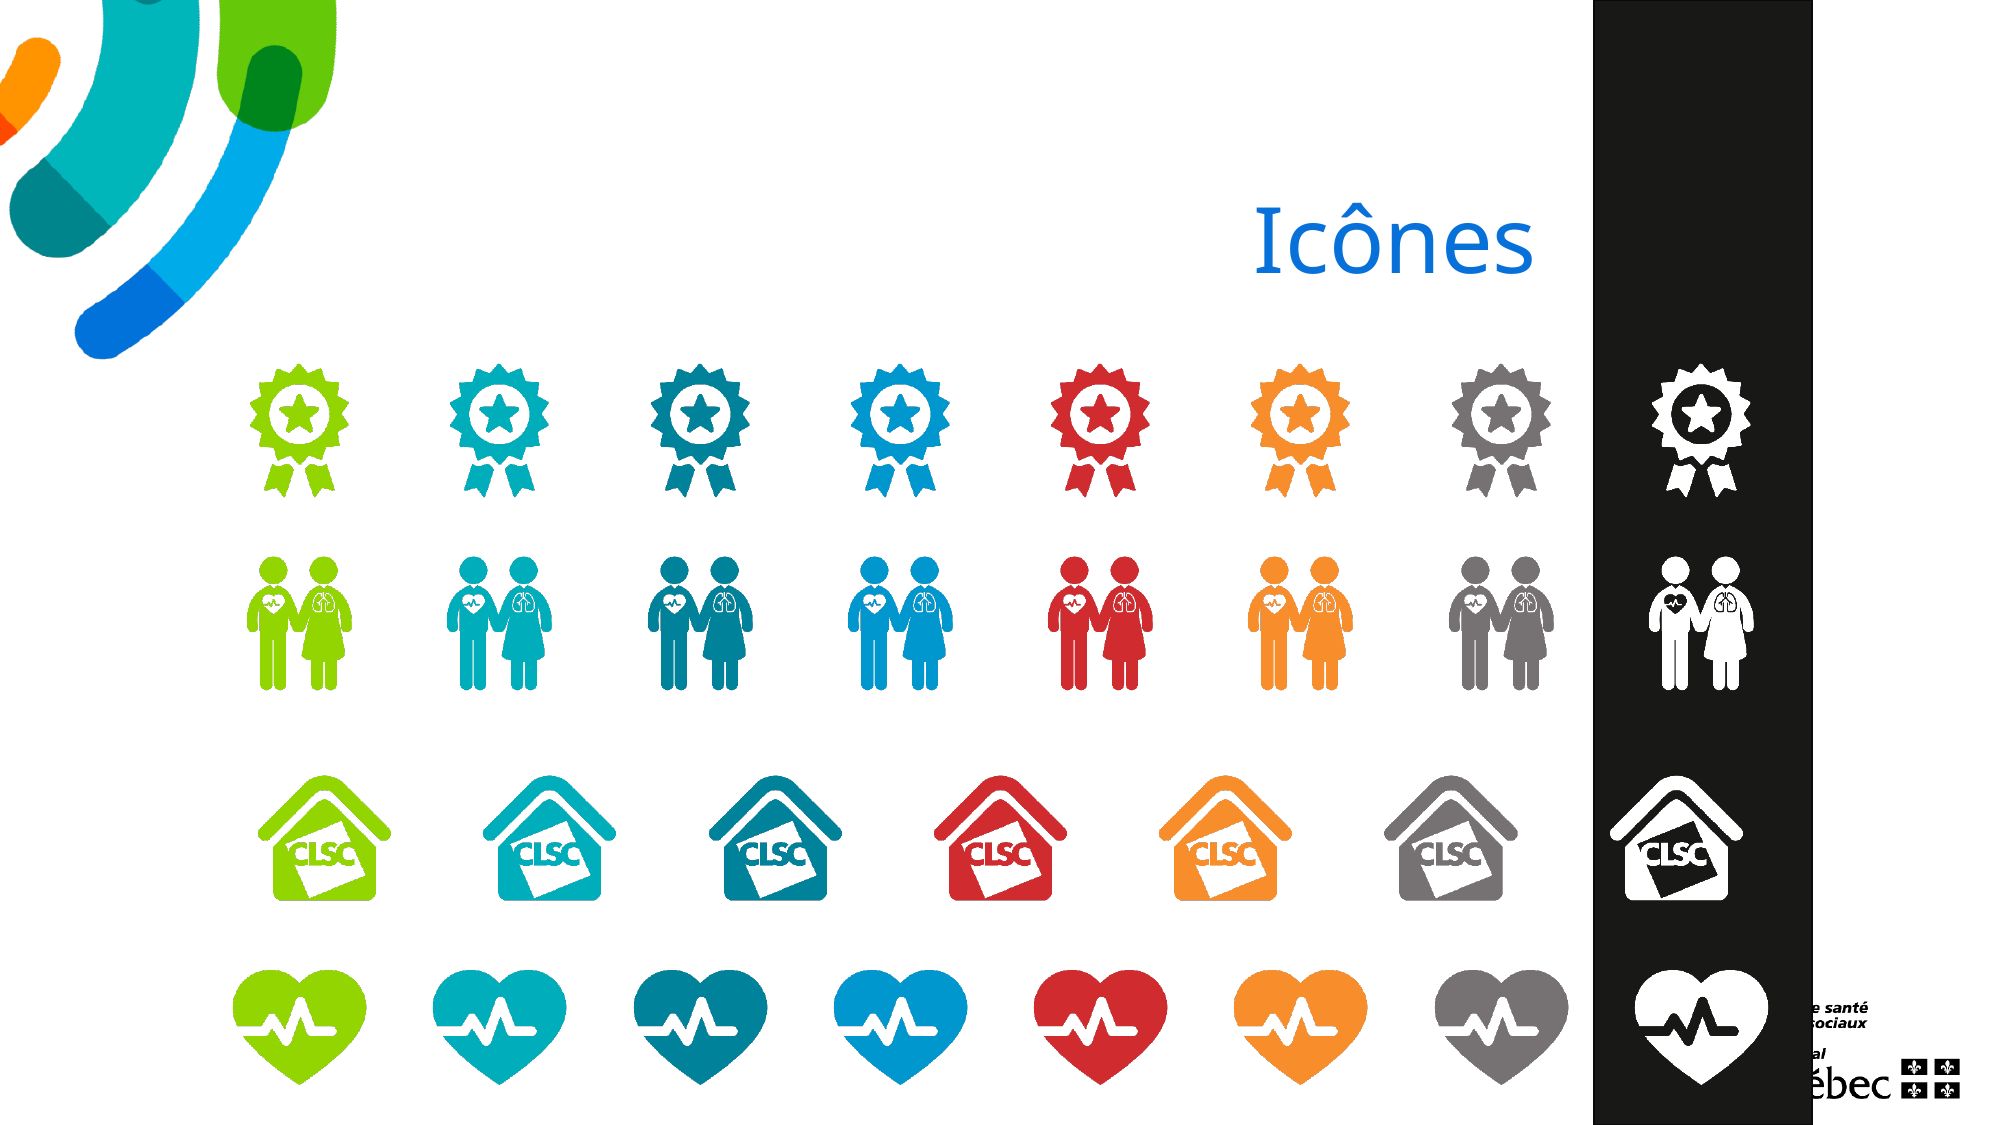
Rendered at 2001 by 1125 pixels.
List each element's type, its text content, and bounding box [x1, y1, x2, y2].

picture [1211, 938, 1389, 1116]
picture [1411, 938, 1590, 1116]
picture [210, 534, 388, 712]
picture [1211, 534, 1389, 712]
picture [1211, 341, 1389, 519]
title Icônes [265, 135, 1552, 353]
picture [1411, 534, 1590, 712]
picture [610, 341, 789, 519]
picture [1136, 749, 1314, 927]
picture [235, 749, 413, 927]
picture [610, 534, 789, 712]
picture [1361, 749, 1540, 927]
picture [210, 938, 388, 1116]
picture [410, 341, 588, 519]
picture [1813, 986, 1960, 1105]
picture [410, 938, 588, 1116]
picture [811, 938, 989, 1116]
text_box [1593, 0, 1813, 1125]
picture [1411, 341, 1590, 519]
picture [811, 534, 989, 712]
picture [0, 0, 388, 519]
picture [410, 534, 588, 712]
picture [1011, 341, 1189, 519]
picture [610, 938, 789, 1116]
picture [1011, 534, 1189, 712]
picture [1011, 938, 1189, 1116]
picture [1612, 534, 1790, 712]
picture [811, 341, 989, 519]
picture [460, 749, 638, 927]
picture [1612, 938, 1790, 1116]
picture [1612, 341, 1790, 519]
picture [1587, 749, 1765, 927]
picture [686, 749, 864, 927]
picture [911, 749, 1089, 927]
